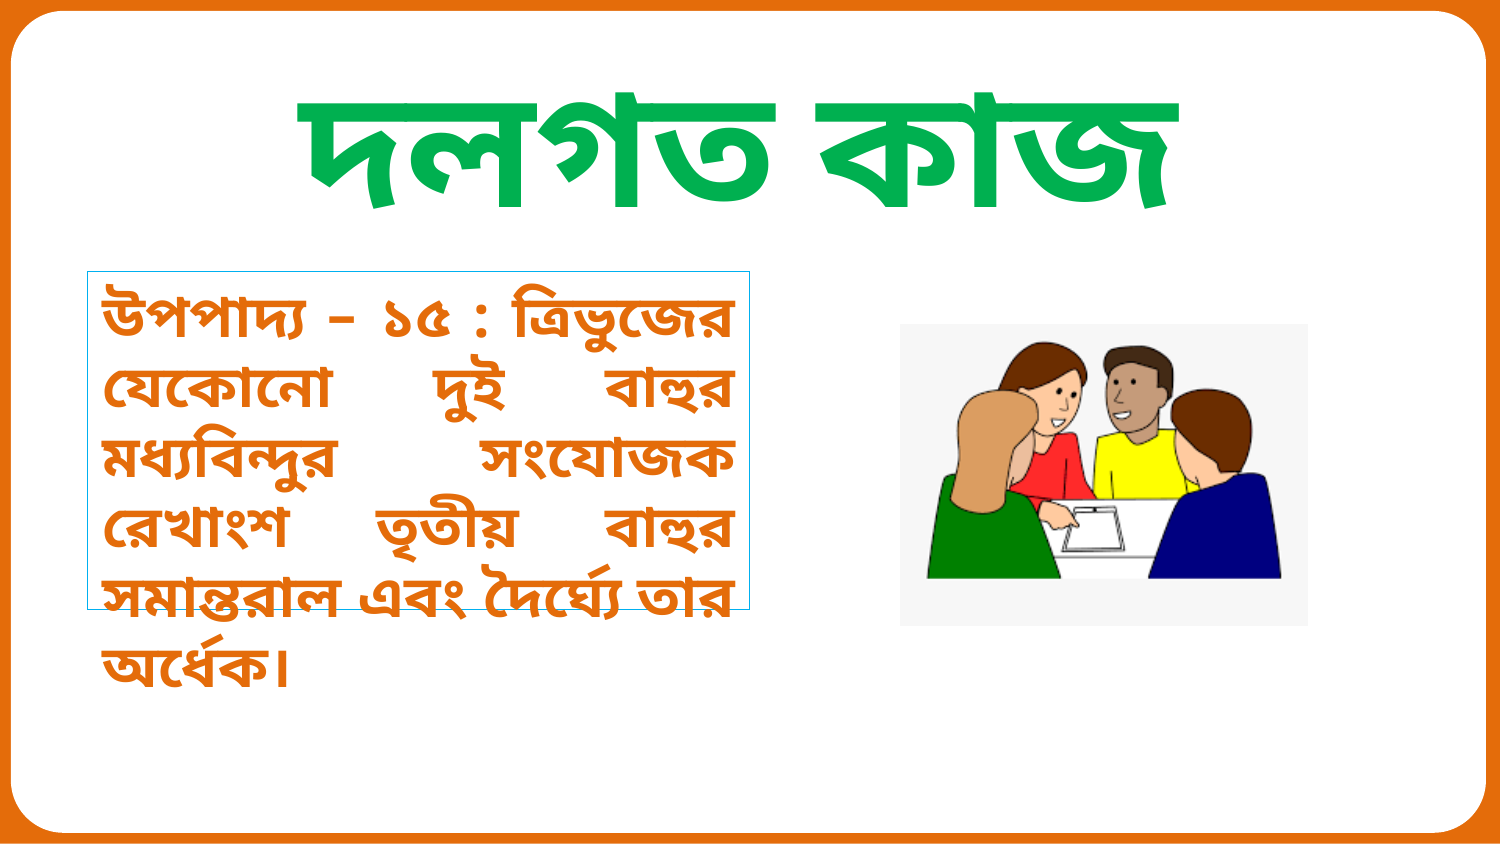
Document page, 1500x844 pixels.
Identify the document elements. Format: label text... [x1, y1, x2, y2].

title দলগত কাজ [85, 33, 1436, 197]
list উপপাদ্য – ১৫ : ত্রিভুজের যেকোনো দুই বাহুর মধ্যবিন্দুর সংযোজক রেখাংশ তৃতীয় বাহুর সমান্তরাল এবং দৈর্ঘ্যে তার অর্ধেক। [87, 271, 750, 610]
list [899, 324, 1308, 627]
